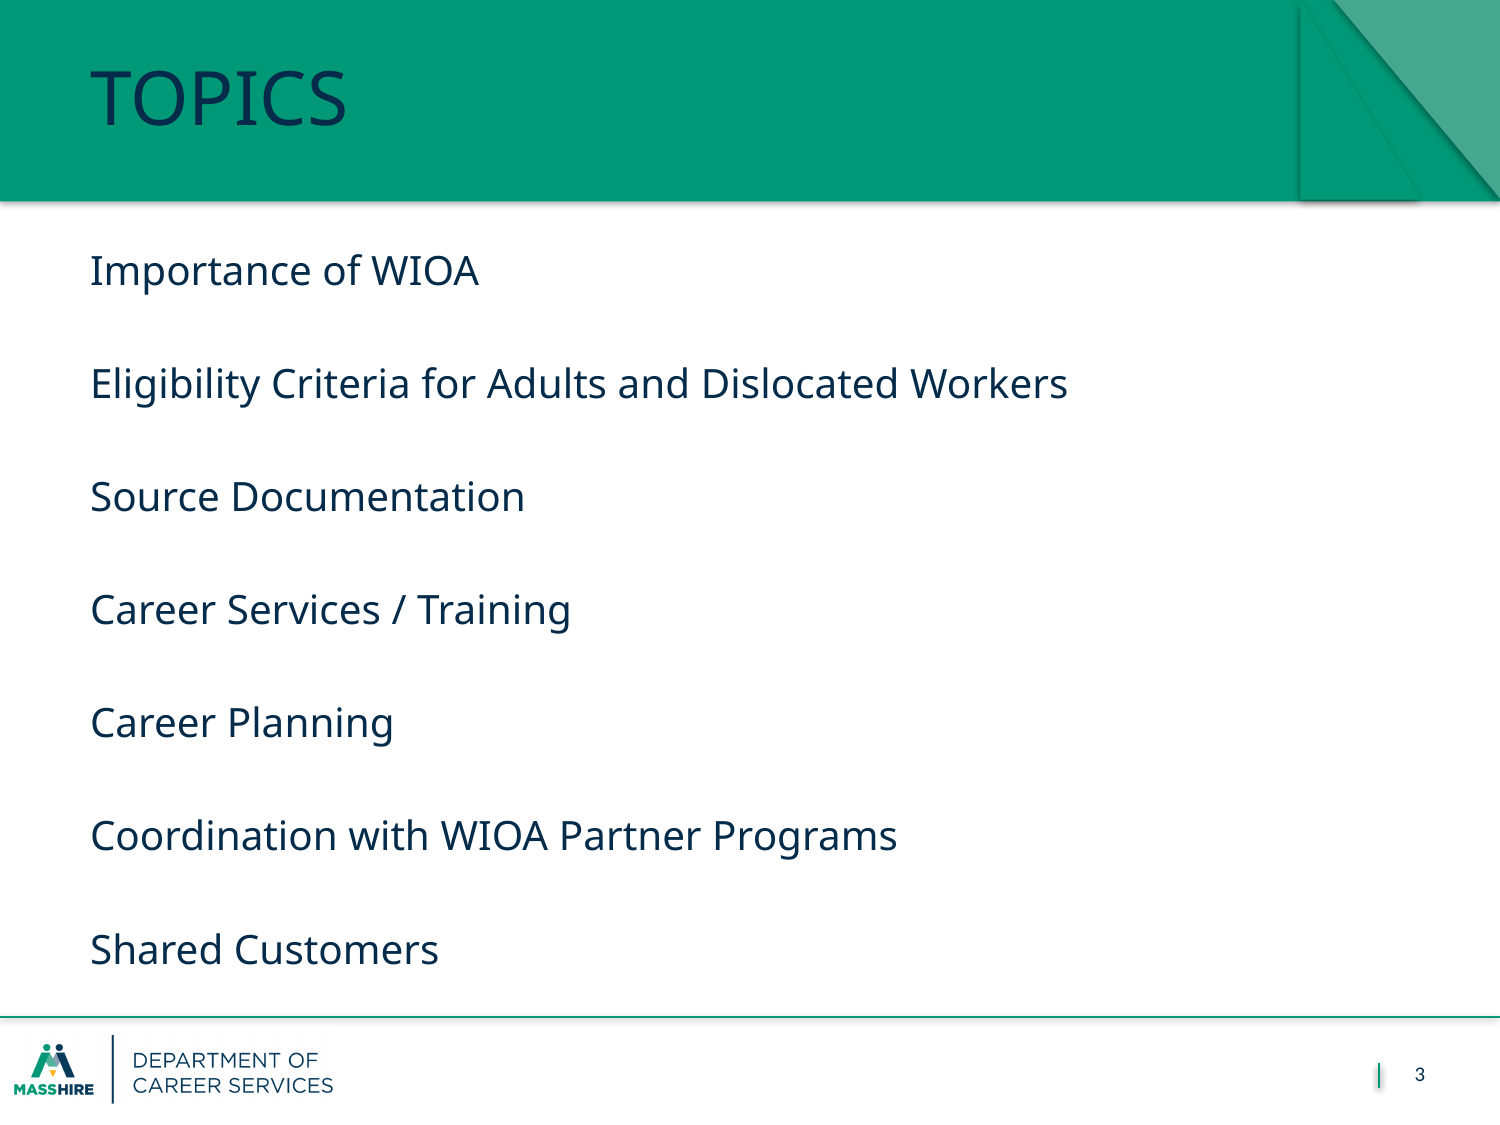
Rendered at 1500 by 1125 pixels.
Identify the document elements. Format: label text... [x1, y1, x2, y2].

slide_number 3 [1376, 1042, 1425, 1103]
list Importance of WIOA Eligibility Criteria for Adults and Dislocated Workers Source Documentation Career Services / Training Career Planning Coordination with WIOA Partner Programs Shared Customers [75, 237, 1425, 980]
title TOPICS [75, 22, 1245, 180]
picture [6, 1031, 341, 1109]
